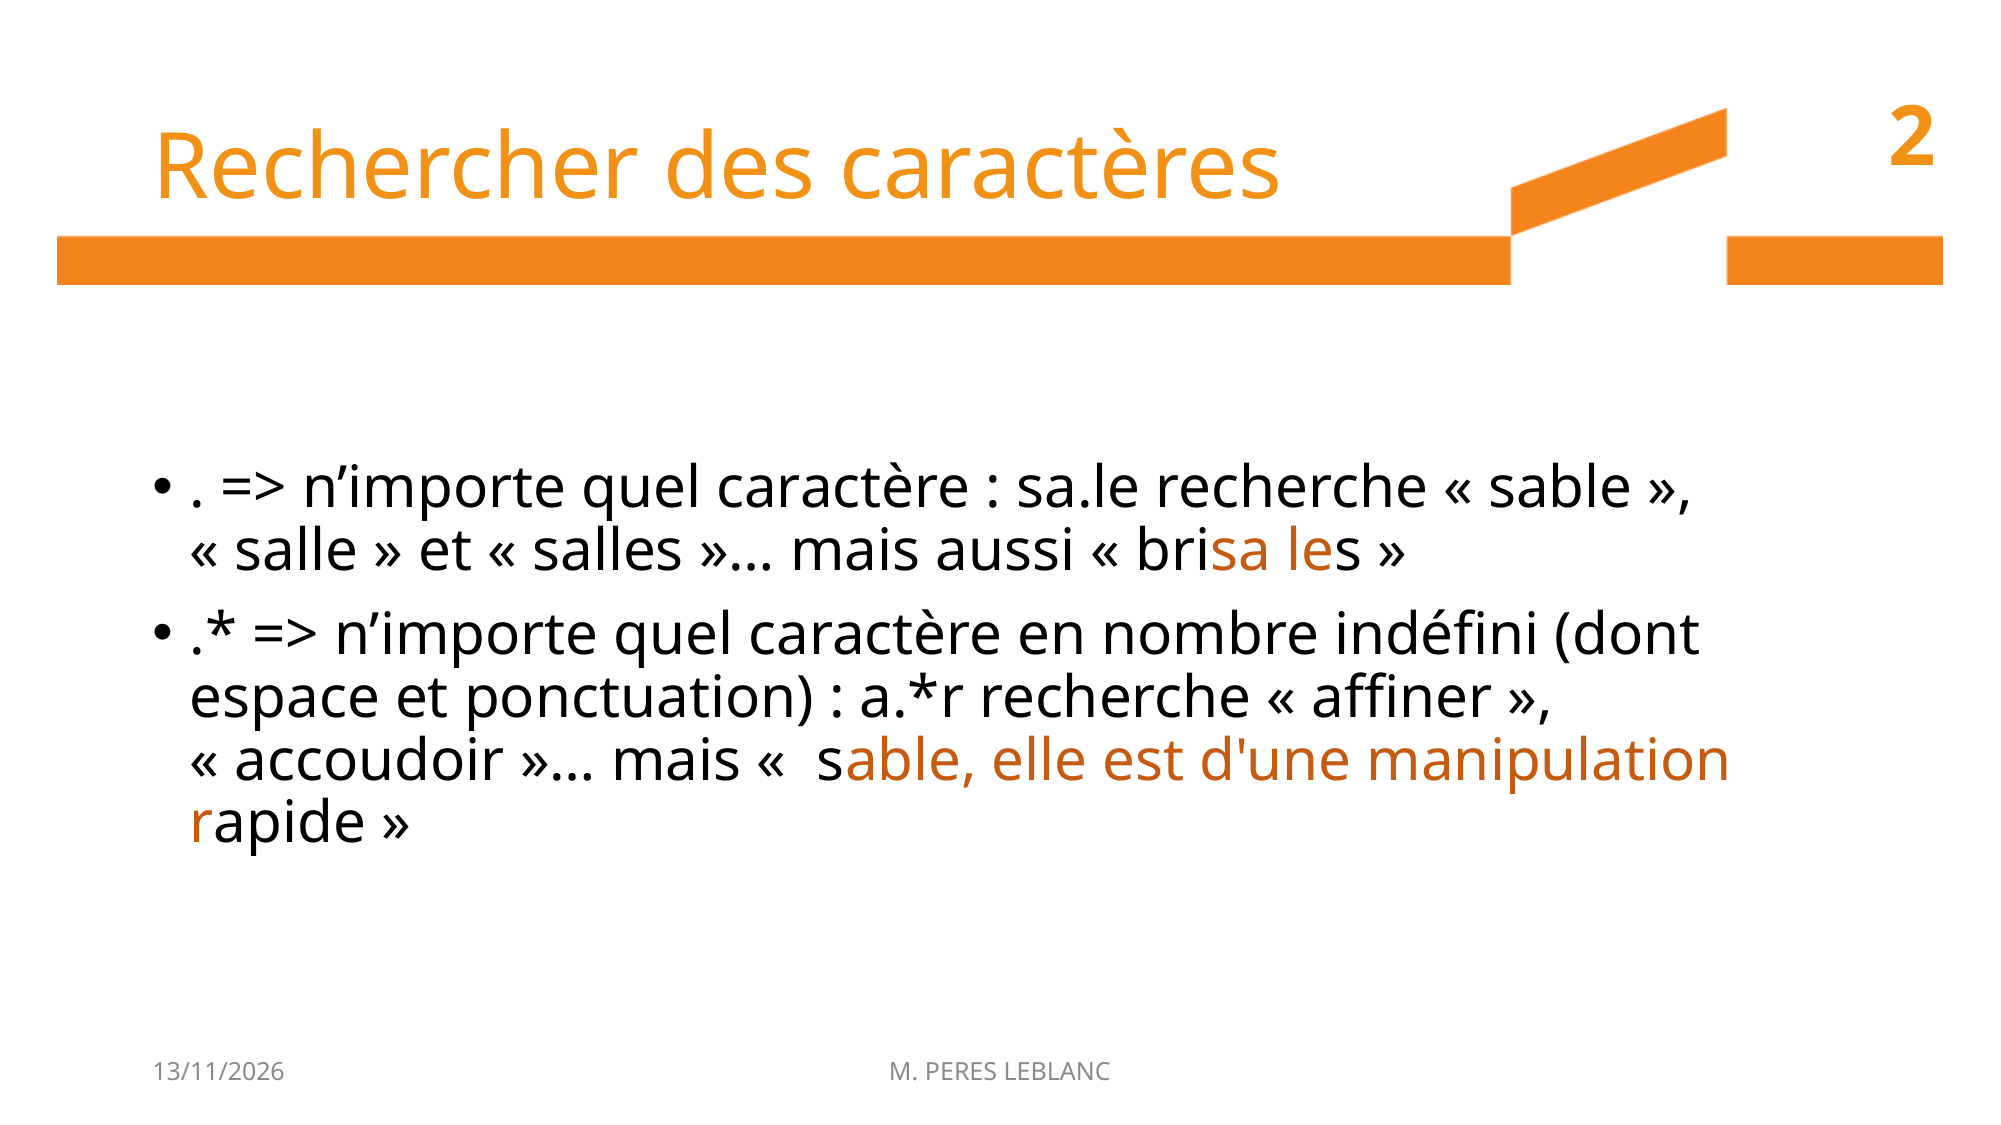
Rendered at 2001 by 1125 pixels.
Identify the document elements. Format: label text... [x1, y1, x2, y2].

title Rechercher des caractères [137, 59, 1863, 278]
slide_number 2 [1500, 108, 1951, 169]
list . => n’importe quel caractère : sa.le recherche « sable », « salle » et « salles »… mais aussi « brisa les » .* => n’importe quel caractère en nombre indéfini (dont espace et ponctuation) : a.*r recherche « affiner », « accoudoir »… mais « sable, elle est d'une manipulation rapide » [137, 299, 1863, 1014]
picture [57, 108, 1943, 285]
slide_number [137, 1042, 588, 1103]
footer M. PERES LEBLANC [662, 1042, 1338, 1103]
